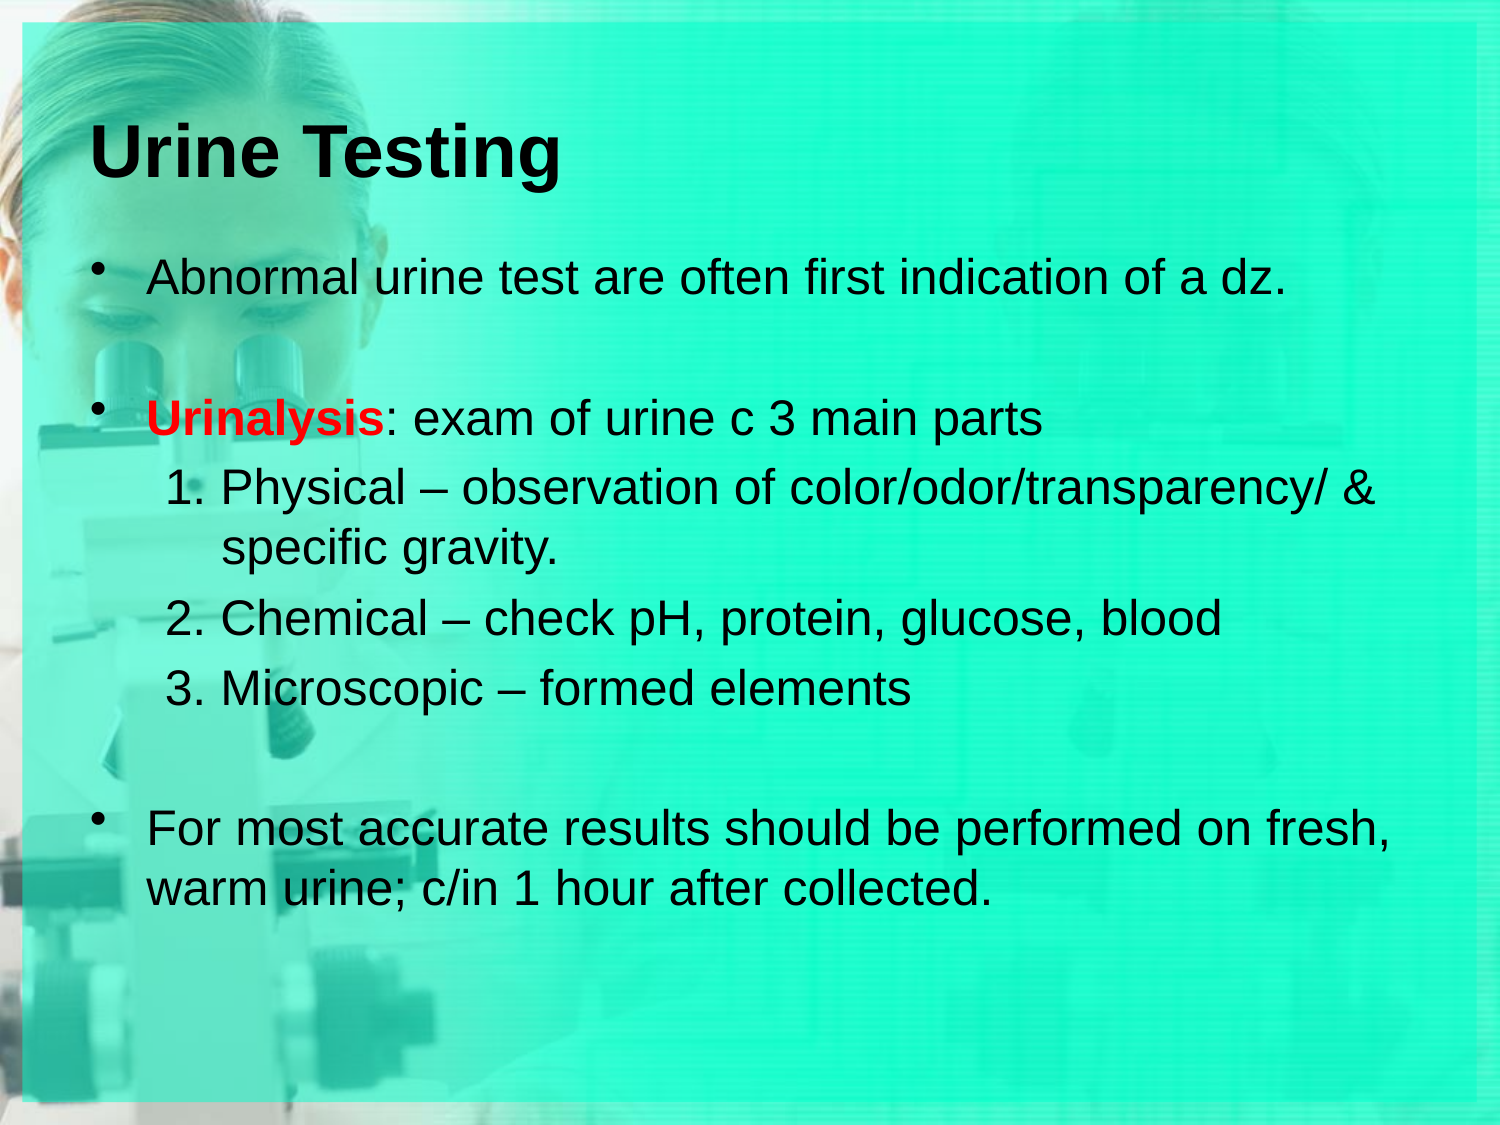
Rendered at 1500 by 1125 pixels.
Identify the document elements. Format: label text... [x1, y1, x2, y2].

list Abnormal urine test are often first indication of a dz. Urinalysis: exam of urine c 3 main parts 1. Physical – observation of color/odor/transparency/ & specific gravity. 2. Chemical – check pH, protein, glucose, blood 3. Microscopic – formed elements For most accurate results should be performed on fresh, warm urine; c/in 1 hour after collected. [74, 237, 1425, 1005]
title Urine Testing [74, 45, 1425, 200]
picture [0, 0, 1500, 1125]
